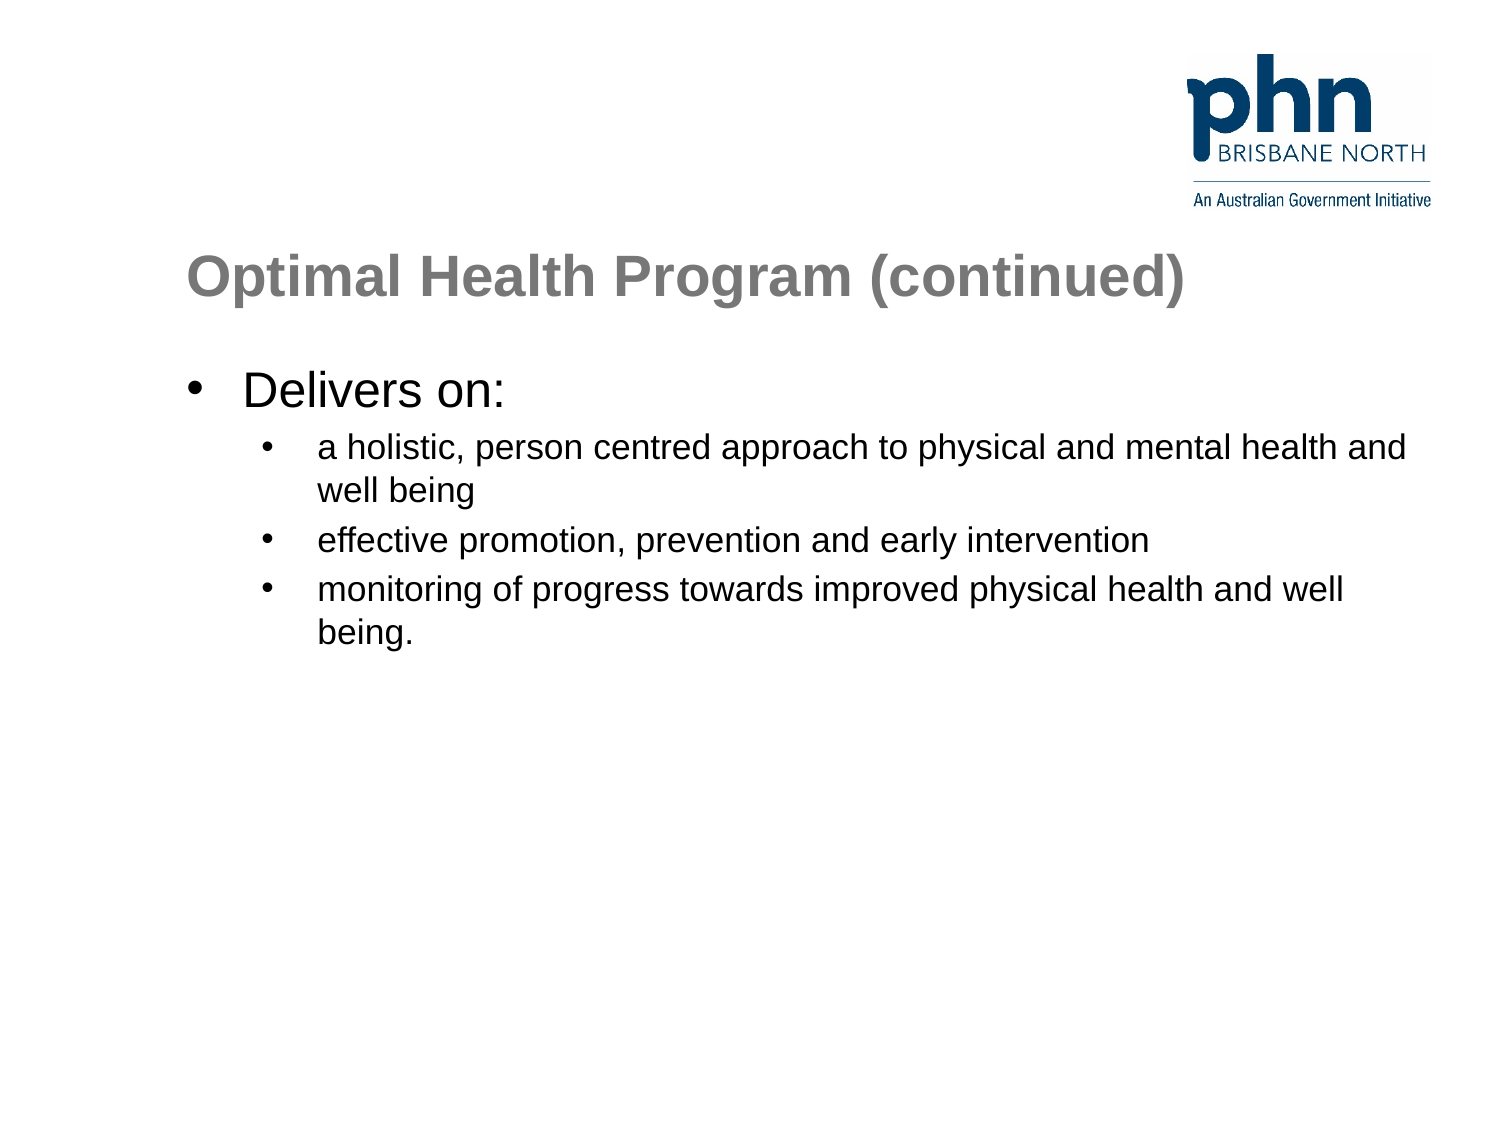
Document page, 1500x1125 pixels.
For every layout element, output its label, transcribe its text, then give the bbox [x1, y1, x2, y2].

title Optimal Health Program (continued) [171, 219, 1436, 327]
list Delivers on: a holistic, person centred approach to physical and mental health and well being effective promotion, prevention and early intervention monitoring of progress towards improved physical health and well being. [171, 349, 1436, 1005]
picture [1187, 54, 1431, 210]
